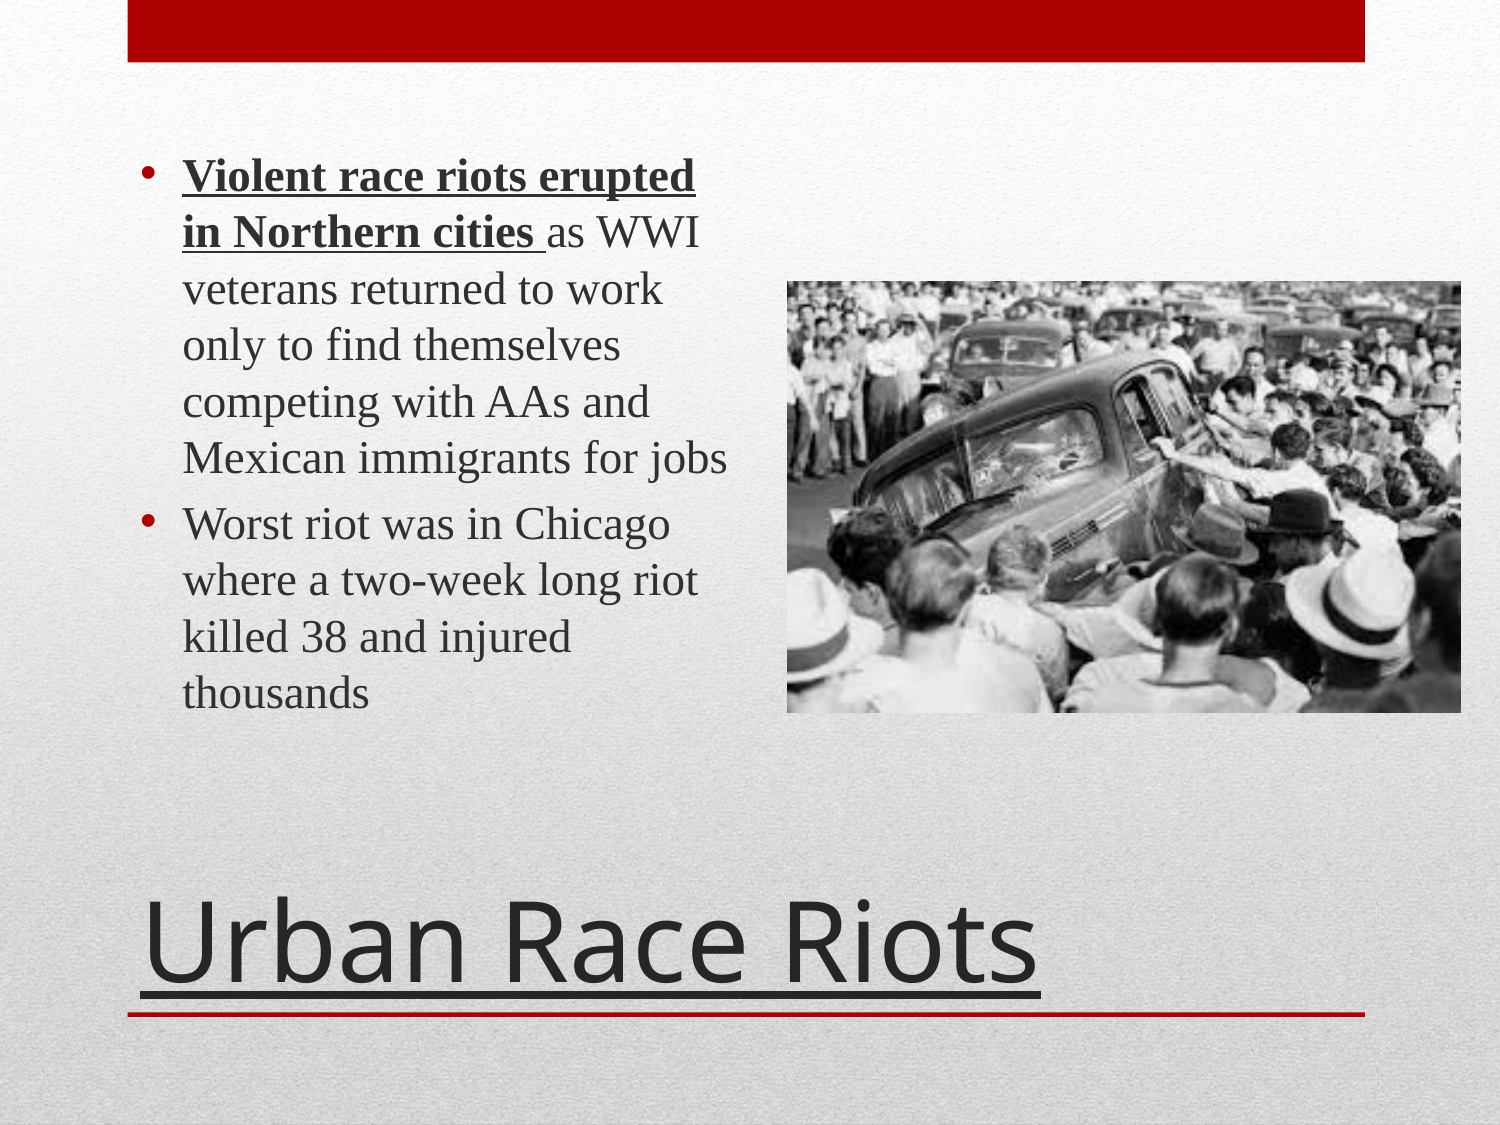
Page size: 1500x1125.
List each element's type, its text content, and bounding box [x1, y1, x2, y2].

title Urban Race Riots [125, 750, 1238, 1013]
picture [786, 280, 1462, 714]
list Violent race riots erupted in Northern cities as WWI veterans returned to work only to find themselves competing with AAs and Mexican immigrants for jobs Worst riot was in Chicago where a two-week long riot killed 38 and injured thousands [125, 112, 750, 750]
